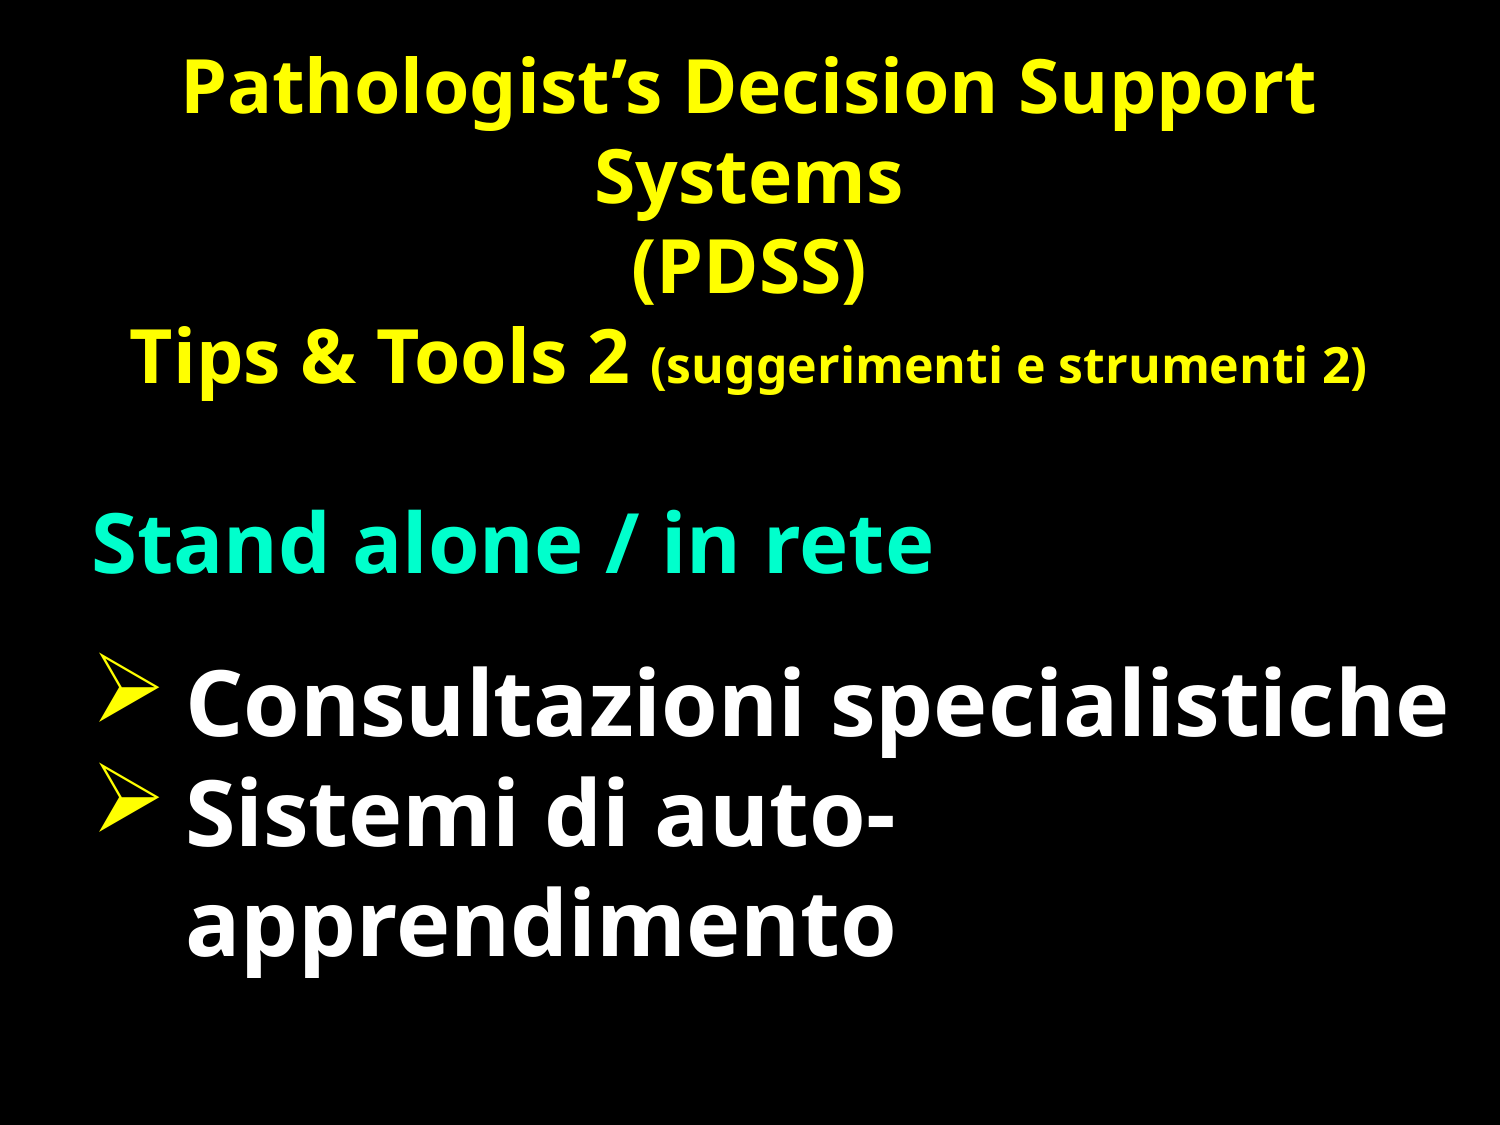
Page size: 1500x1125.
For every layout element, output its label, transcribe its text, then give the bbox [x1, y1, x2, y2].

text_box Stand alone / in rete Consultazioni specialistiche Sistemi di auto-apprendimento [17, 432, 1483, 1000]
text_box Pathologist’s Decision Support Systems (PDSS) Tips & Tools 2 (suggerimenti e strumenti 2) [15, 30, 1483, 406]
